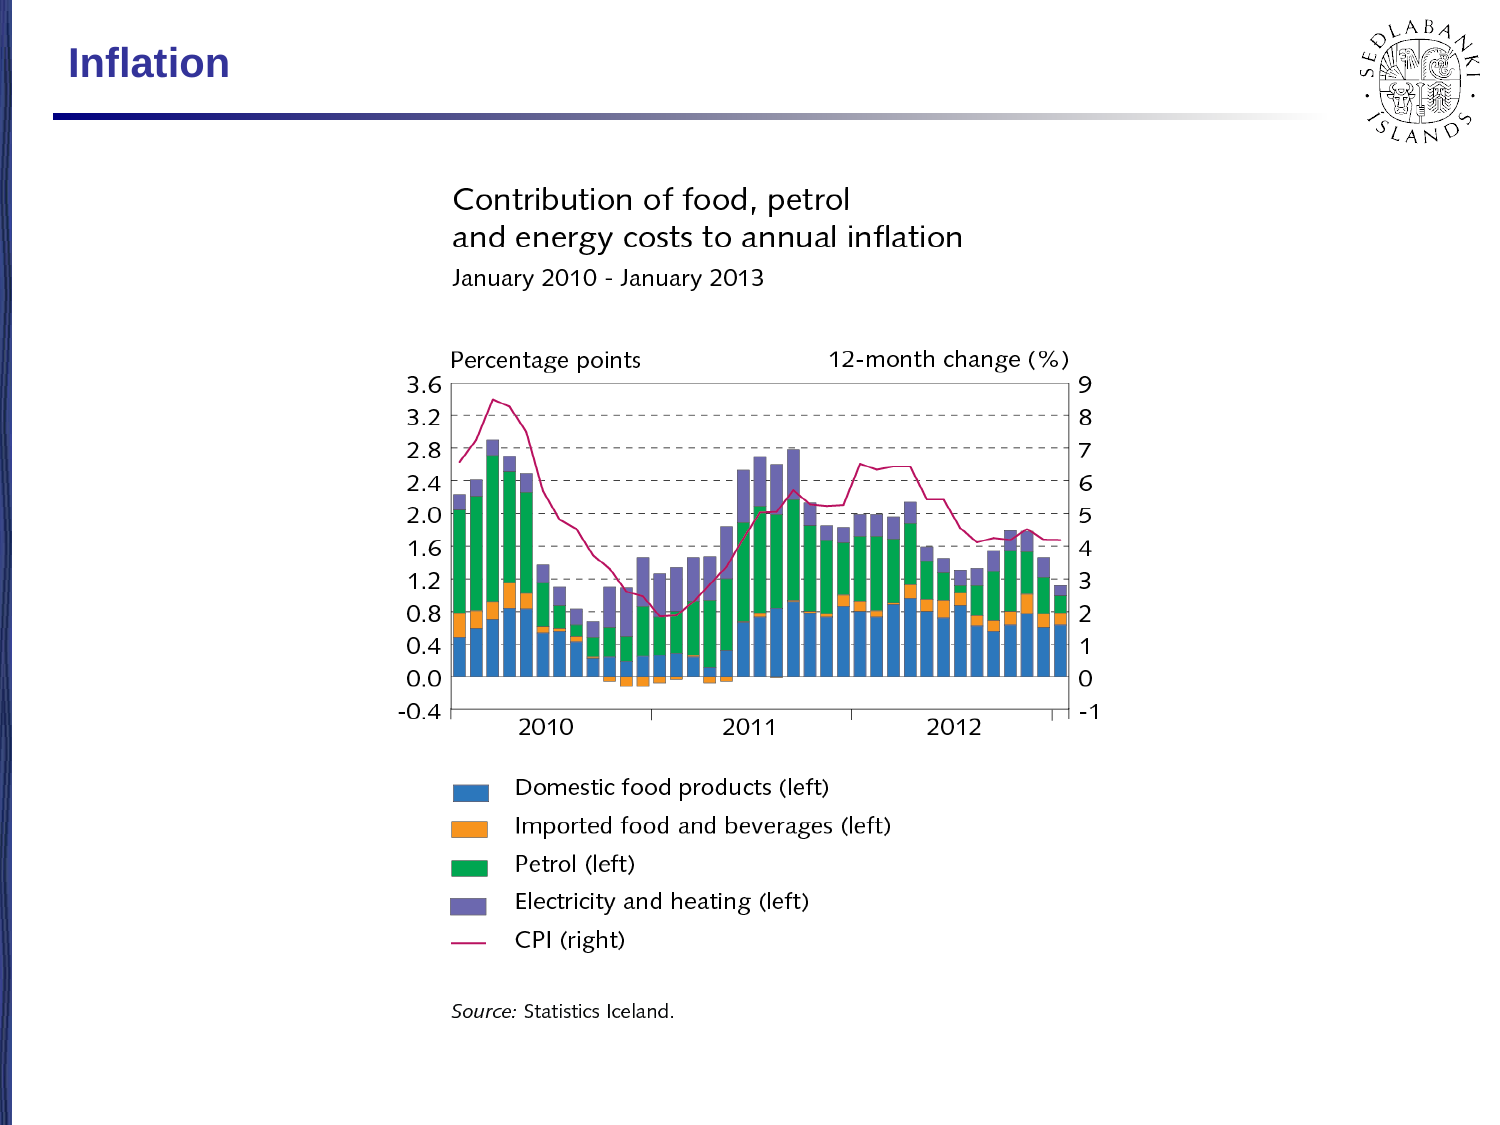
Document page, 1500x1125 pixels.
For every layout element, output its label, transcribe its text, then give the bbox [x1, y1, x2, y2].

title Inflation [52, 10, 1330, 111]
picture [0, 0, 12, 1125]
picture [397, 184, 1103, 1022]
picture [1357, 18, 1482, 149]
